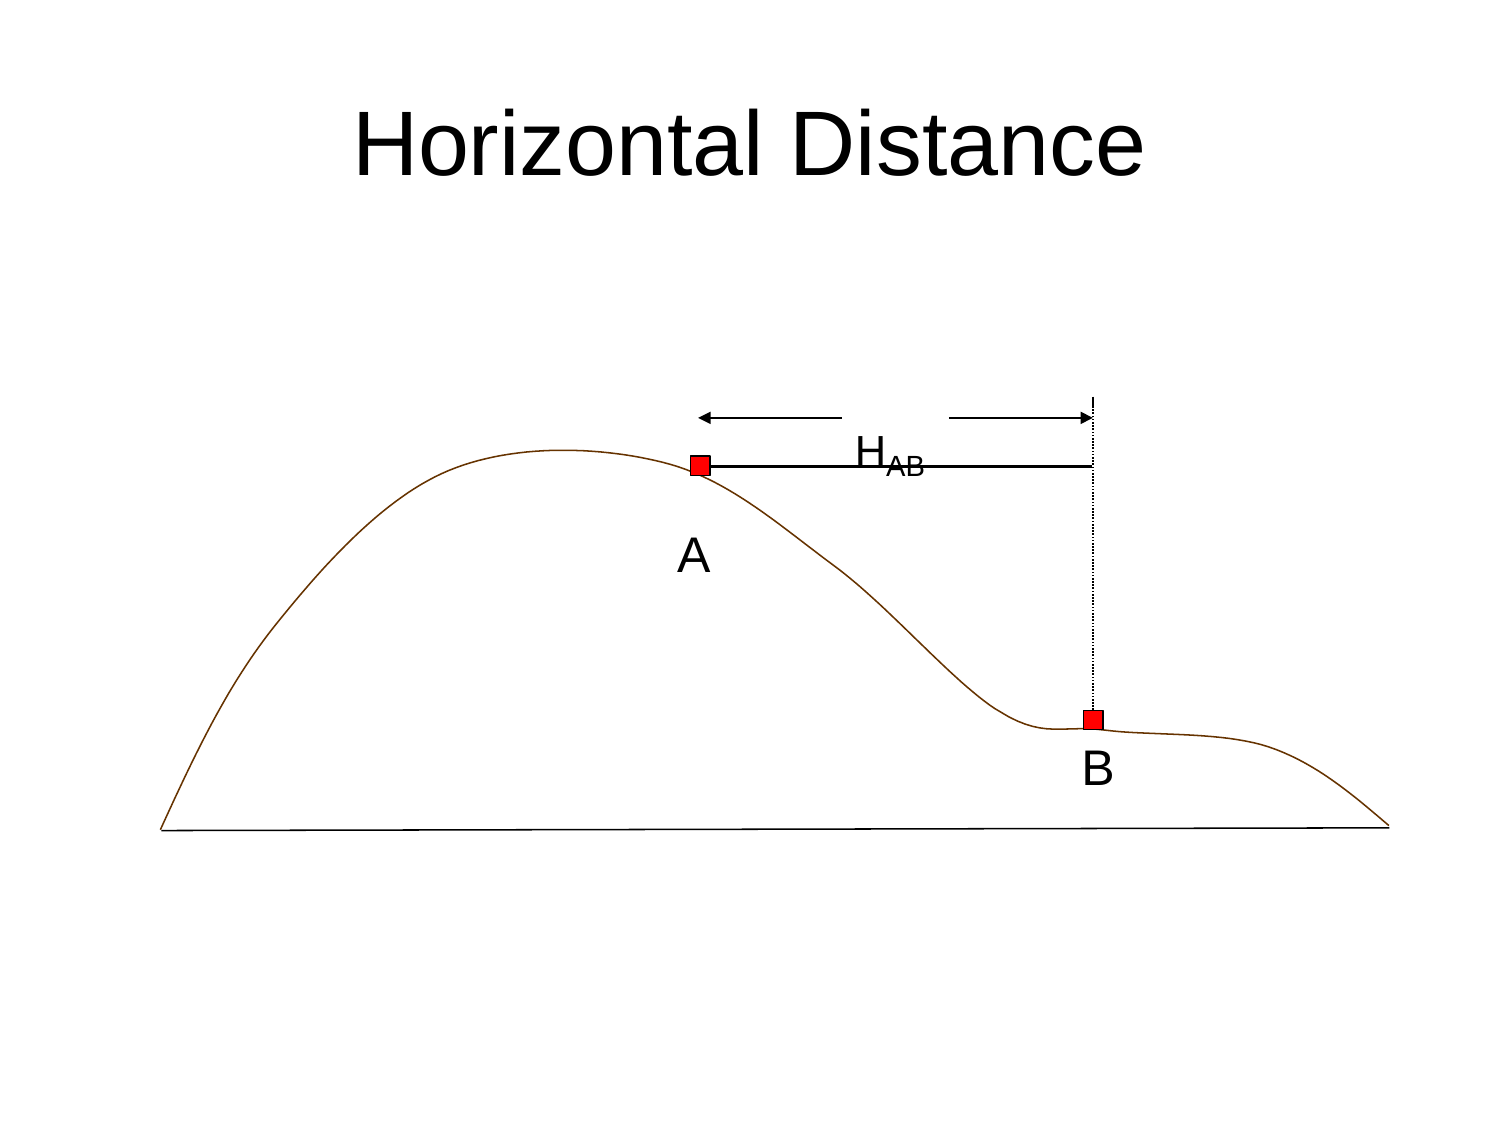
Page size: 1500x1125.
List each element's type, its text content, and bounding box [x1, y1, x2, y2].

title Horizontal Distance [259, 38, 1241, 272]
text_box [1083, 710, 1103, 730]
text_box [1080, 411, 1093, 425]
text_box B [1079, 735, 1117, 796]
text_box HAB A [675, 401, 932, 583]
text_box [698, 411, 711, 425]
text_box [160, 450, 1389, 830]
